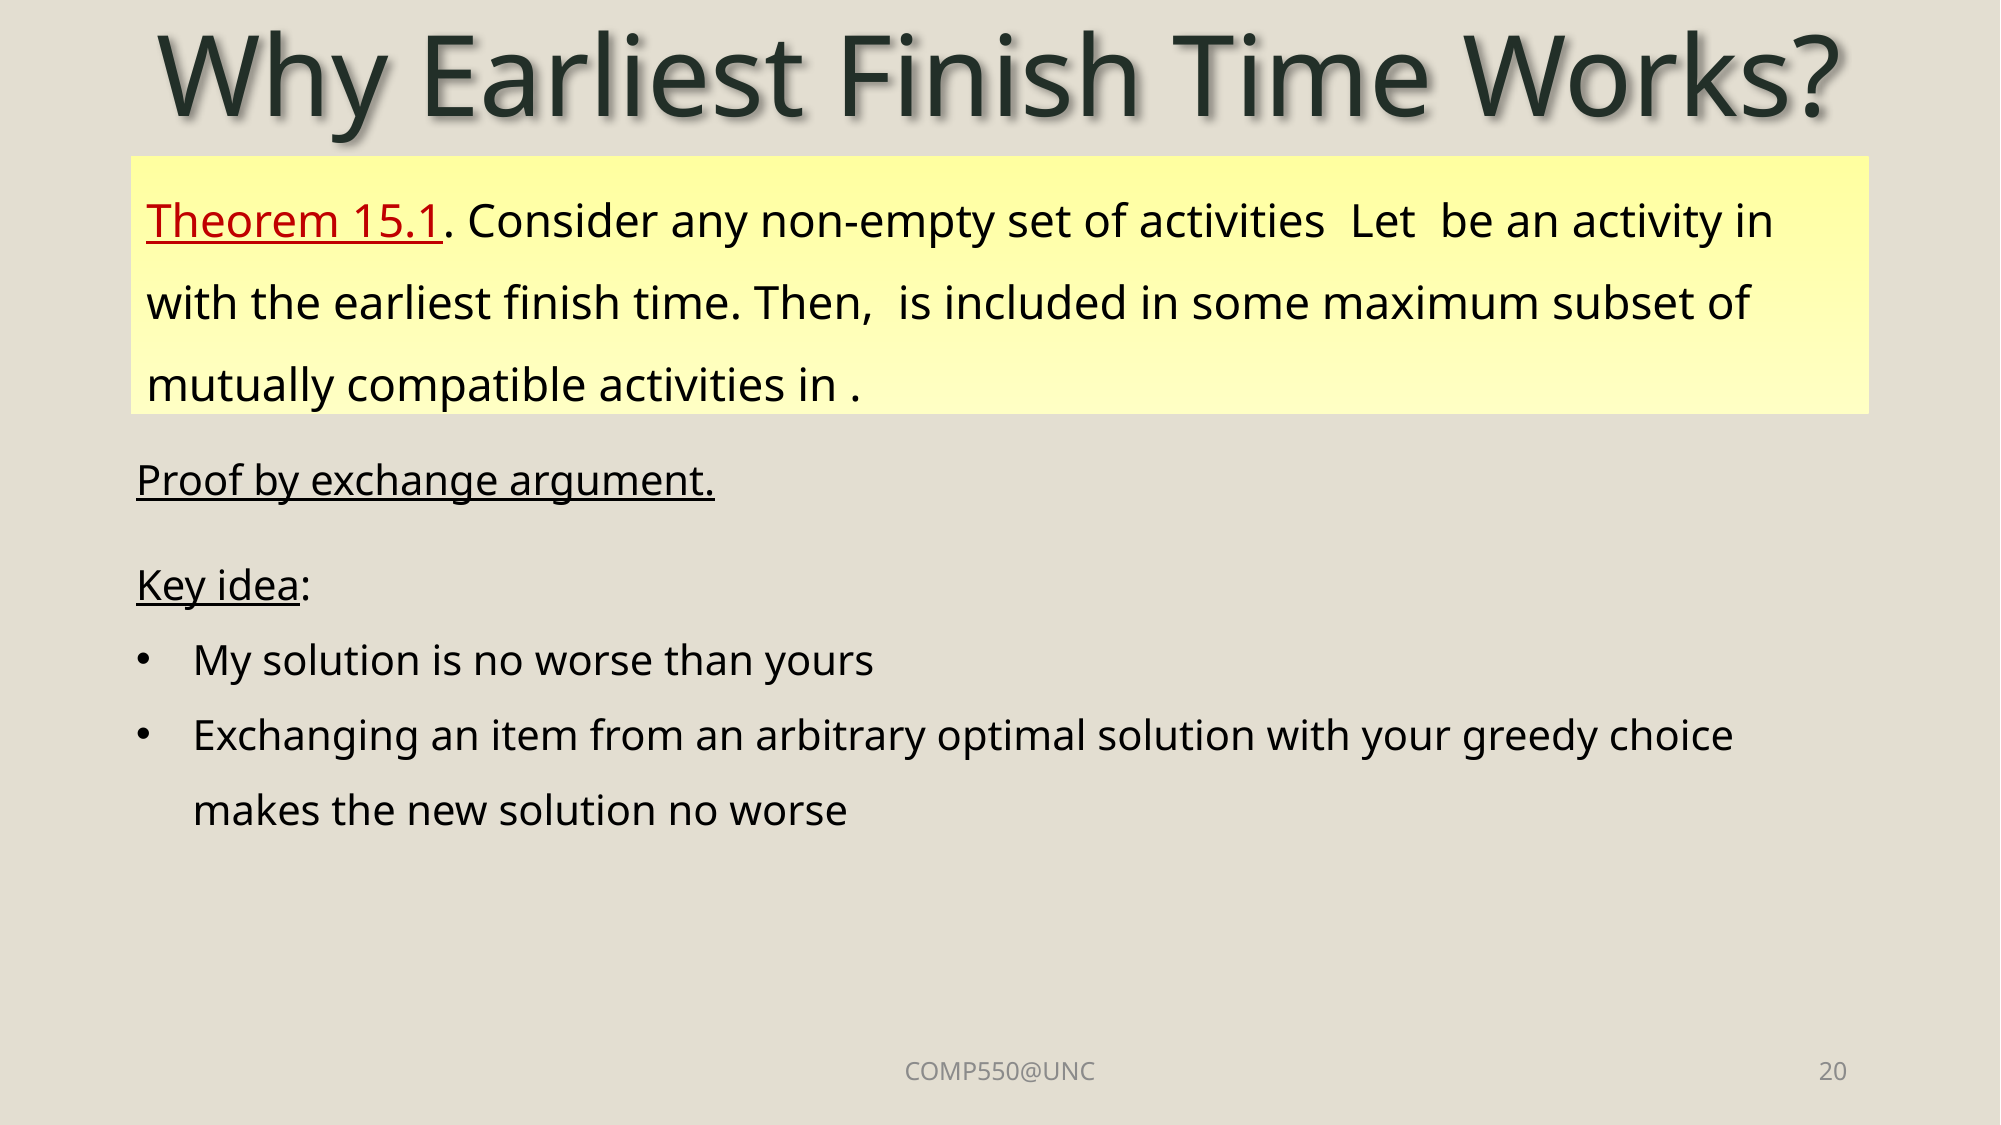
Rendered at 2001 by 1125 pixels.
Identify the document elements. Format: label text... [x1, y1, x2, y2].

text_box Proof by exchange argument. Key idea: My solution is no worse than yours Exchanging an item from an arbitrary optimal solution with your greedy choice makes the new solution no worse [121, 420, 1869, 916]
slide_number 20 [1412, 1042, 1863, 1103]
footer COMP550@UNC [662, 1042, 1338, 1103]
title Why Earliest Finish Time Works? [0, 3, 2000, 157]
